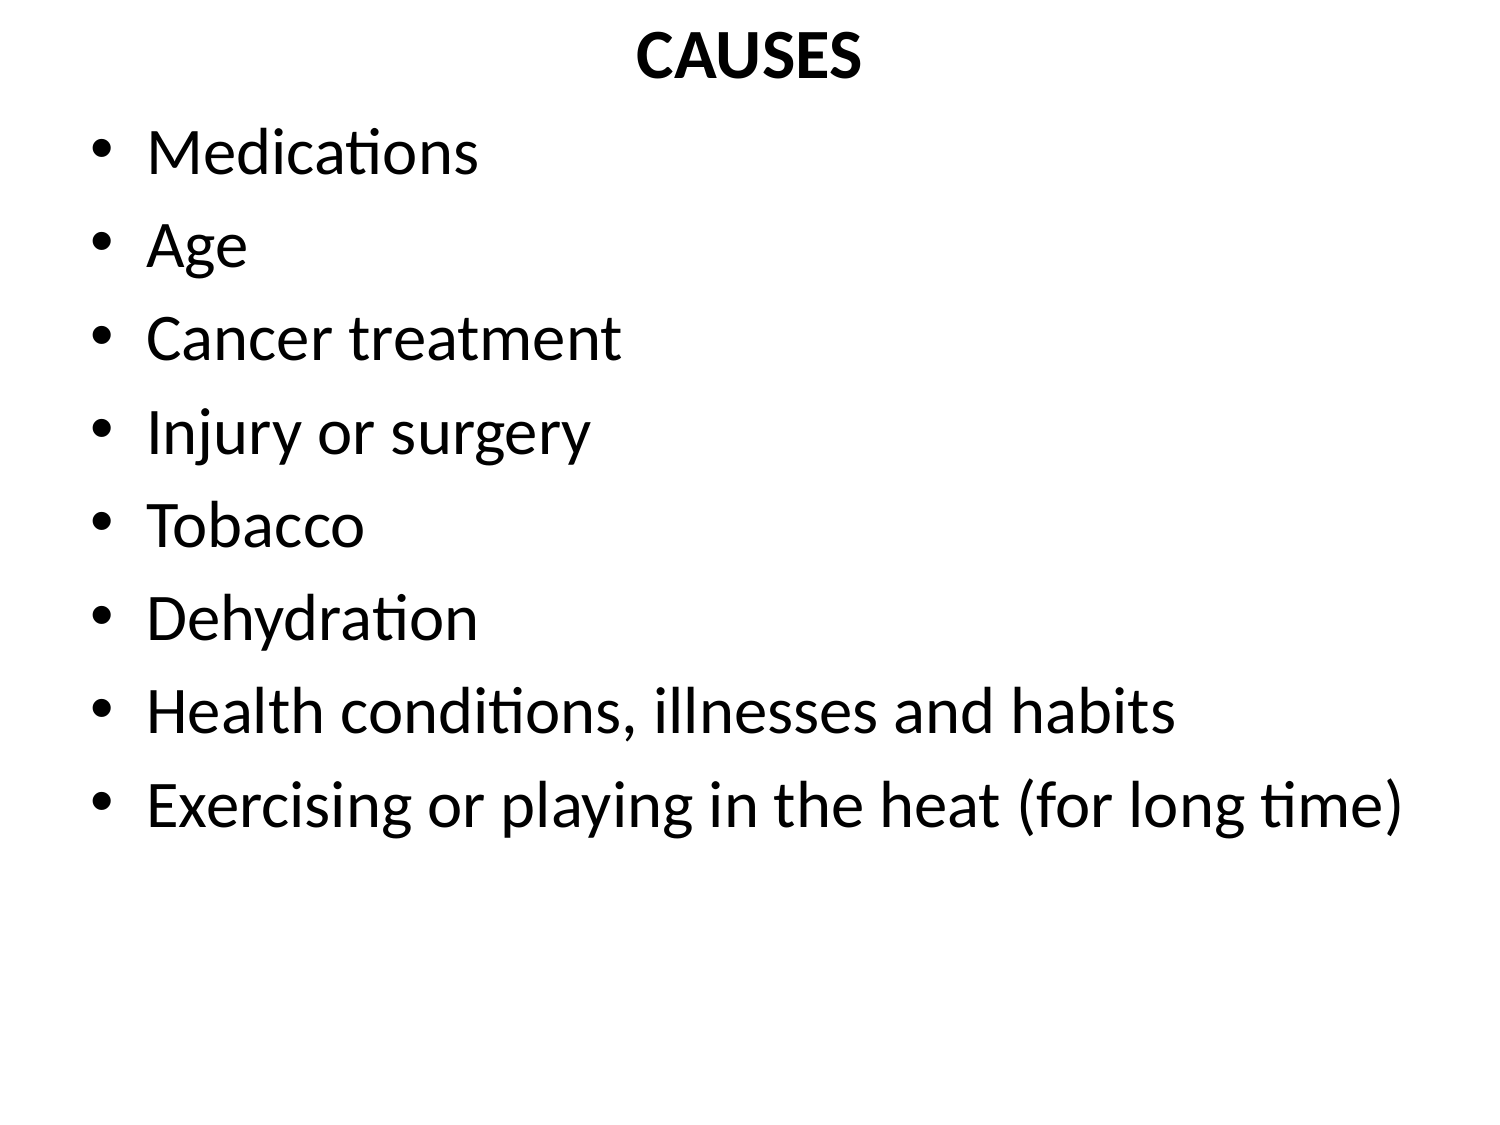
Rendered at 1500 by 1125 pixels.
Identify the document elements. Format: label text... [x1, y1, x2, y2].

title CAUSES [75, 0, 1425, 99]
list Medications Age Cancer treatment Injury or surgery Tobacco Dehydration Health conditions, illnesses and habits Exercising or playing in the heat (for long time) [75, 99, 1425, 1063]
